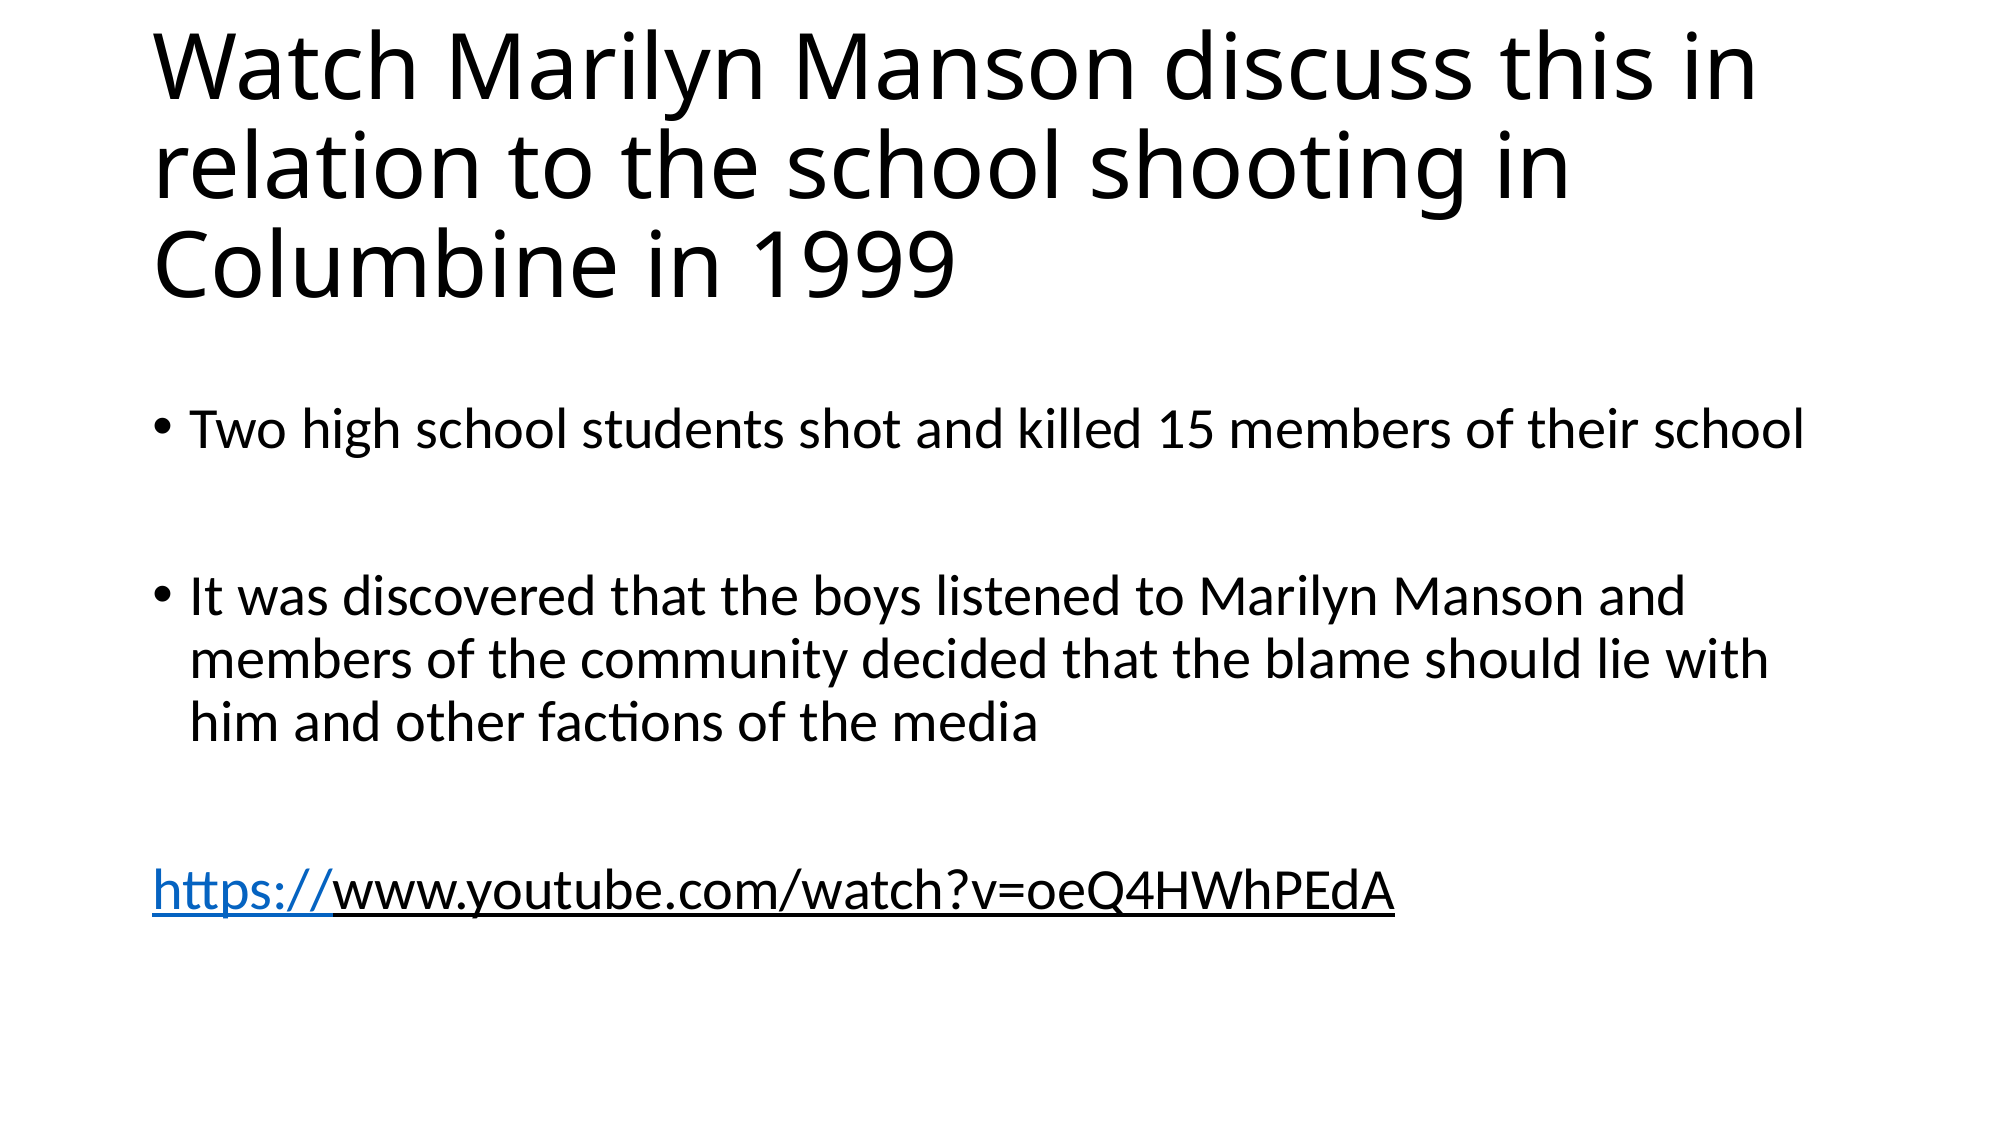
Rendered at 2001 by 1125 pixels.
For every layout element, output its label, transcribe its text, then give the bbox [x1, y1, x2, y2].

title Watch Marilyn Manson discuss this in relation to the school shooting in Columbine in 1999 [137, 59, 1863, 278]
list Two high school students shot and killed 15 members of their school It was discovered that the boys listened to Marilyn Manson and members of the community decided that the blame should lie with him and other factions of the media https://www.youtube.com/watch?v=oeQ4HWhPEdA [137, 299, 1863, 1014]
